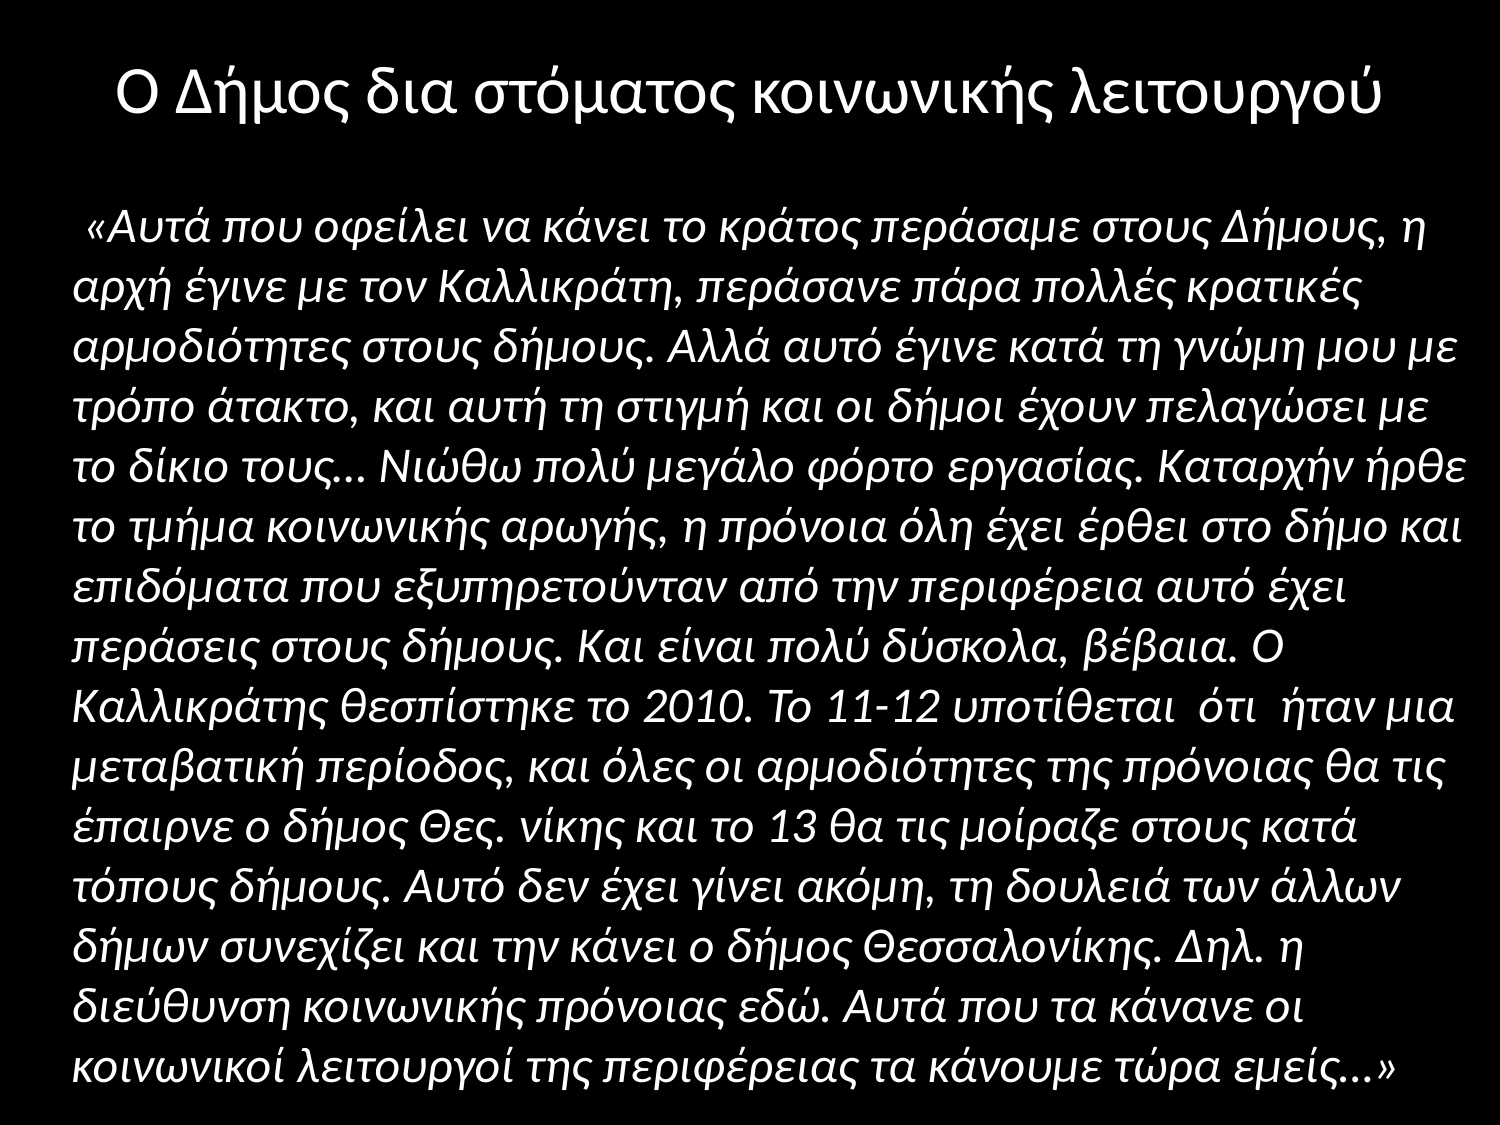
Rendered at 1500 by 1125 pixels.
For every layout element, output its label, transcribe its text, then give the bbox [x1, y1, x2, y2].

list «Αυτά που οφείλει να κάνει το κράτος περάσαμε στους Δήμους, η αρχή έγινε με τον Καλλικράτη, περάσανε πάρα πολλές κρατικές αρμοδιότητες στους δήμους. Αλλά αυτό έγινε κατά τη γνώμη μου με τρόπο άτακτο, και αυτή τη στιγμή και οι δήμοι έχουν πελαγώσει με το δίκιο τους… Νιώθω πολύ μεγάλο φόρτο εργασίας. Καταρχήν ήρθε το τμήμα κοινωνικής αρωγής, η πρόνοια όλη έχει έρθει στο δήμο και επιδόματα που εξυπηρετούνταν από την περιφέρεια αυτό έχει περάσεις στους δήμους. Και είναι πολύ δύσκολα, βέβαια. Ο Καλλικράτης θεσπίστηκε το 2010. Το 11-12 υποτίθεται ότι ήταν μια μεταβατική περίοδος, και όλες οι αρμοδιότητες της πρόνοιας θα τις έπαιρνε ο δήμος Θες. νίκης και το 13 θα τις μοίραζε στους κατά τόπους δήμους. Αυτό δεν έχει γίνει ακόμη, τη δουλειά των άλλων δήμων συνεχίζει και την κάνει ο δήμος Θεσσαλονίκης. Δηλ. η διεύθυνση κοινωνικής πρόνοιας εδώ. Αυτά που τα κάνανε οι κοινωνικοί λειτουργοί της περιφέρειας τα κάνουμε τώρα εμείς…» [0, 184, 1500, 1005]
title Ο Δήμος δια στόματος κοινωνικής λειτουργού [75, 0, 1425, 173]
